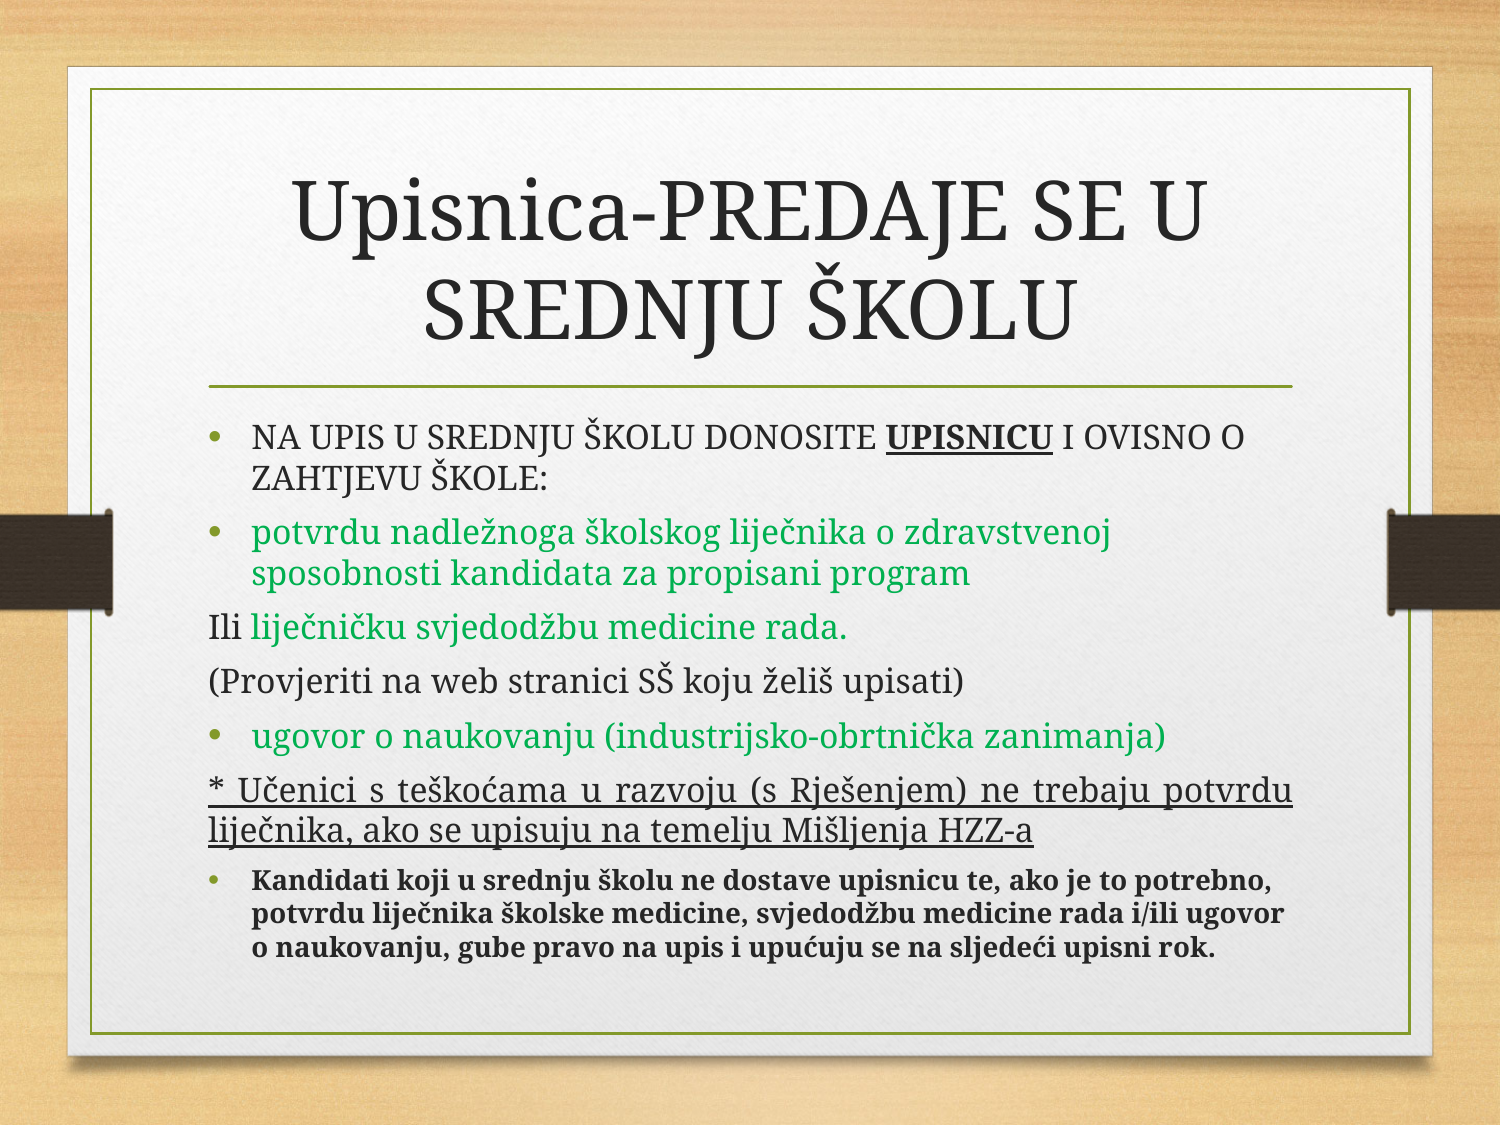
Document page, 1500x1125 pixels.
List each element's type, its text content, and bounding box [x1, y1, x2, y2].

list NA UPIS U SREDNJU ŠKOLU DONOSITE UPISNICU I OVISNO O ZAHTJEVU ŠKOLE: potvrdu nadležnoga školskog liječnika o zdravstvenoj sposobnosti kandidata za propisani program Ili liječničku svjedodžbu medicine rada. (Provjeriti na web stranici SŠ koju želiš upisati) ugovor o naukovanju (industrijsko-obrtnička zanimanja) * Učenici s teškoćama u razvoju (s Rješenjem) ne trebaju potvrdu liječnika, ako se upisuju na temelju Mišljenja HZZ-a Kandidati koji u srednju školu ne dostave upisnicu te, ako je to potrebno, potvrdu liječnika školske medicine, svjedodžbu medicine rada i/ili ugovor o naukovanju, gube pravo na upis i upućuju se na sljedeći upisni rok. [193, 408, 1309, 974]
picture [0, 0, 1500, 1125]
title Upisnica-PREDAJE SE U SREDNJU ŠKOLU [193, 150, 1309, 365]
